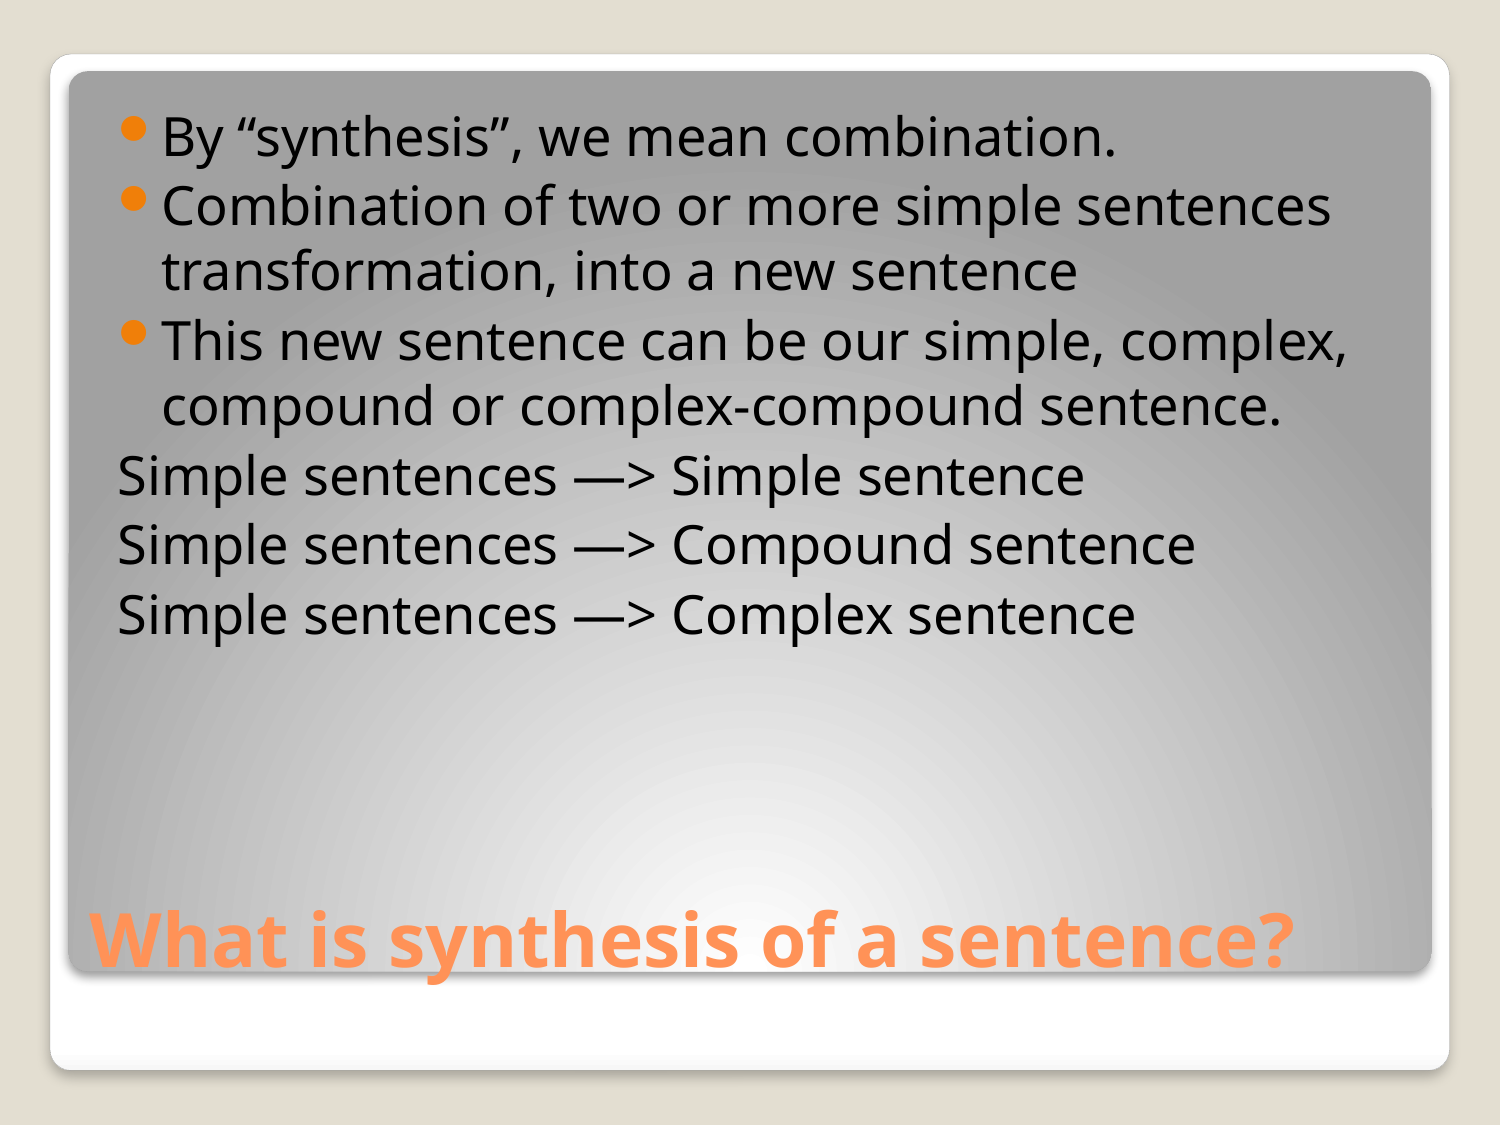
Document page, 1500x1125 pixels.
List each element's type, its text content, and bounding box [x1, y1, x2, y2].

title What is synthesis of a sentence? [75, 774, 1425, 990]
list By “synthesis”, we mean combination. Combination of two or more simple sentences transformation, into a new sentence This new sentence can be our simple, complex, compound or complex-compound sentence. Simple sentences —> Simple sentence Simple sentences —> Compound sentence Simple sentences —> Complex sentence [87, 86, 1425, 738]
